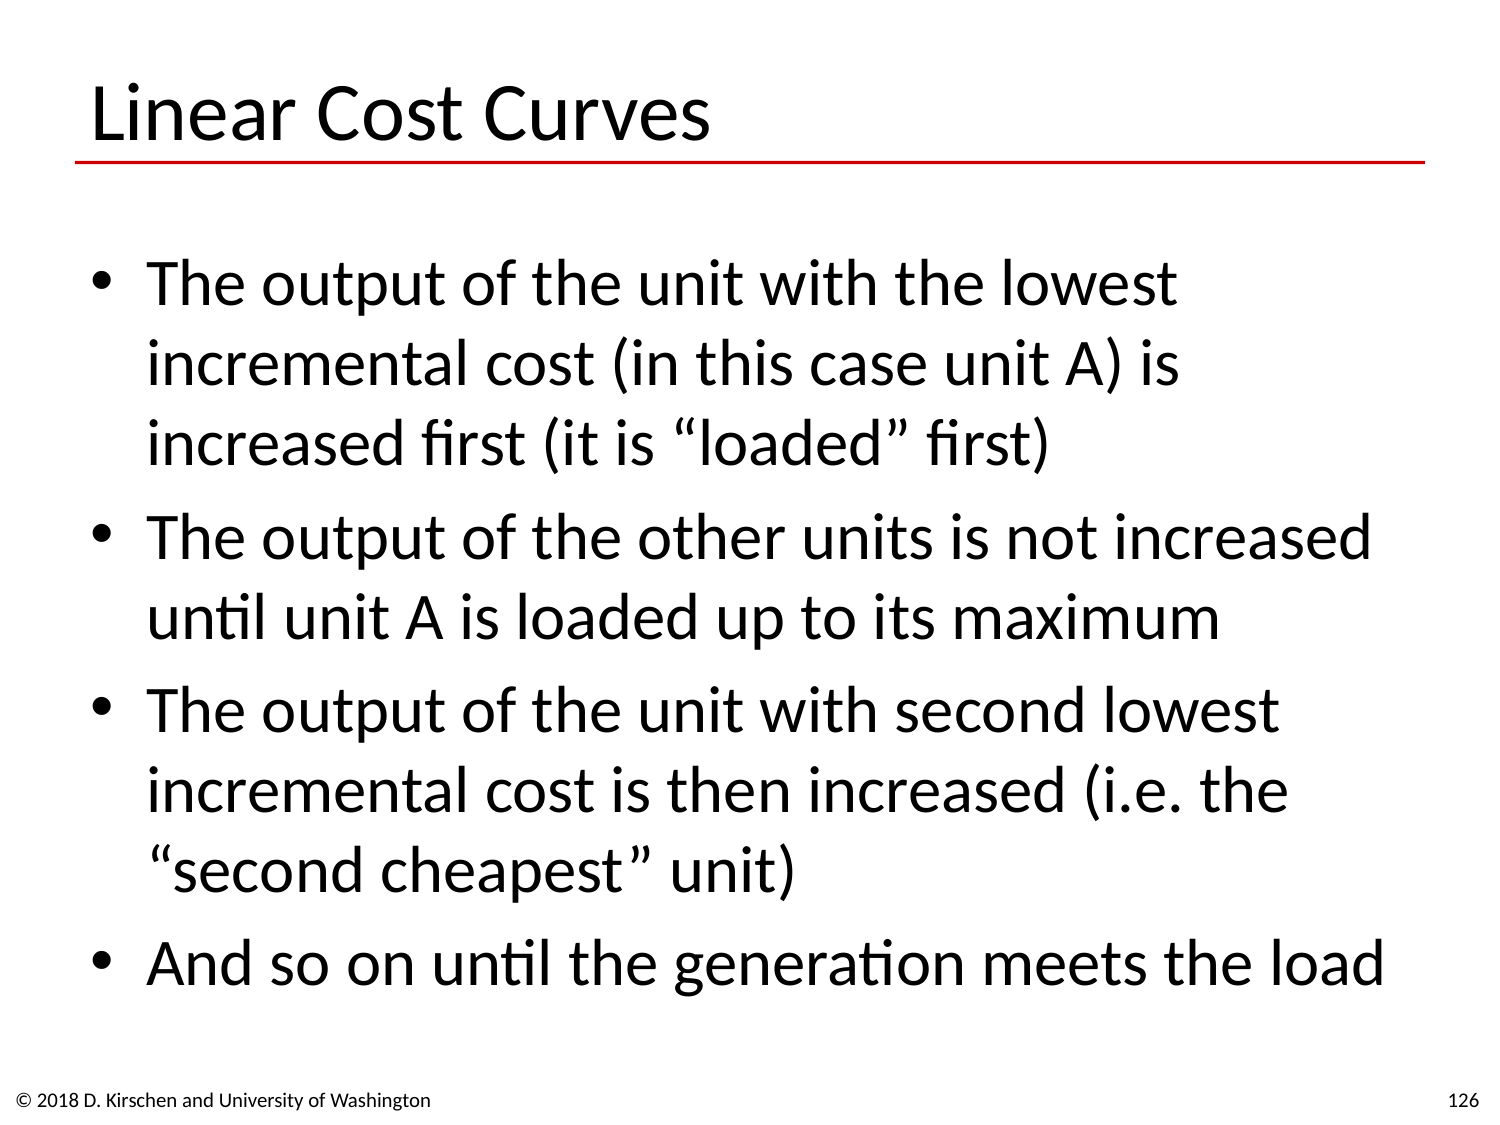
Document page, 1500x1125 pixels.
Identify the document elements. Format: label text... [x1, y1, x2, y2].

title Linear Cost Curves [75, 19, 1425, 195]
list The output of the unit with the lowest incremental cost (in this case unit A) is increased first (it is “loaded” first) The output of the other units is not increased until unit A is loaded up to its maximum The output of the unit with second lowest incremental cost is then increased (i.e. the “second cheapest” unit) And so on until the generation meets the load [75, 231, 1425, 1047]
slide_number 126 [1144, 1069, 1495, 1125]
slide_number © 2018 D. Kirschen and University of Washington [0, 1069, 491, 1125]
